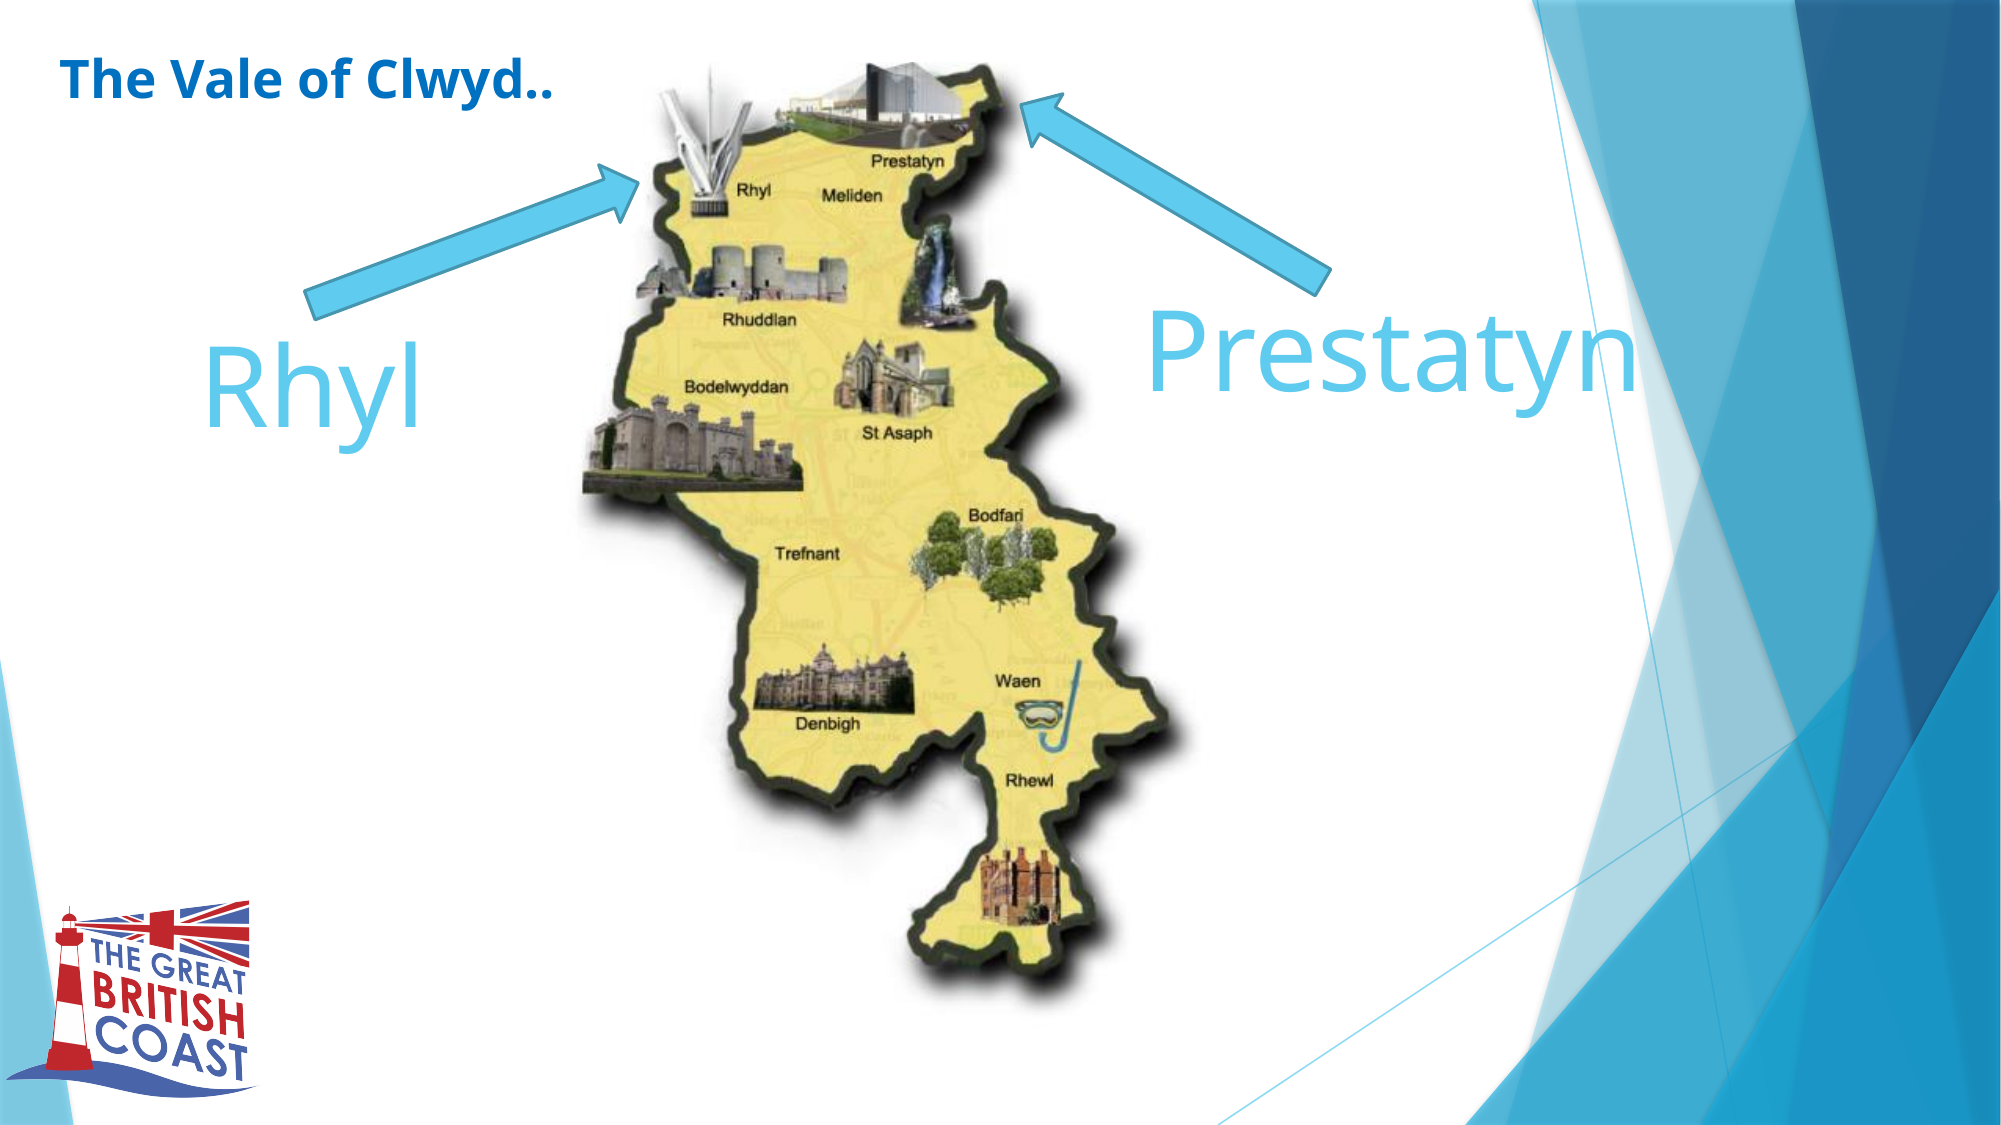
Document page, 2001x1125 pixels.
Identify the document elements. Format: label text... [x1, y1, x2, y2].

text_box [302, 197, 551, 307]
text_box [1241, 214, 1333, 271]
picture [0, 895, 288, 1107]
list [556, 61, 1236, 1068]
text_box Prestatyn [1241, 271, 1688, 422]
title The Vale of Clwyd… [44, 37, 587, 119]
text_box Rhyl [184, 307, 470, 458]
